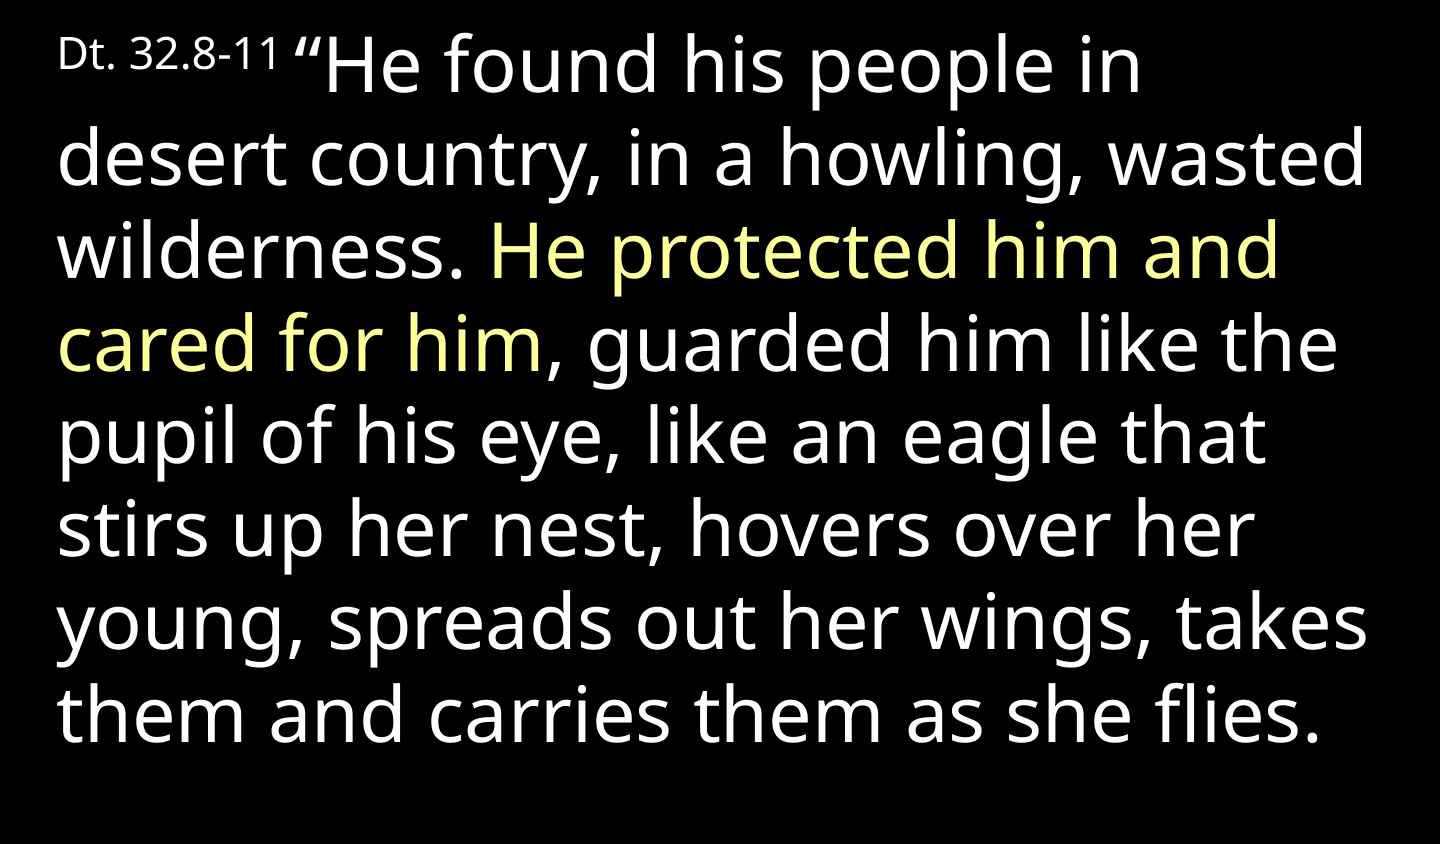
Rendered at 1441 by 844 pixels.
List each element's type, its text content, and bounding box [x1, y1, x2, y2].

subtitle Dt. 32.8-11 “He found his people in desert country, in a howling, wasted wilderness. He protected him and cared for him, guarded him like the pupil of his eye, like an eagle that stirs up her nest, hovers over her young, spreads out her wings, takes them and carries them as she flies. [45, 9, 1396, 835]
